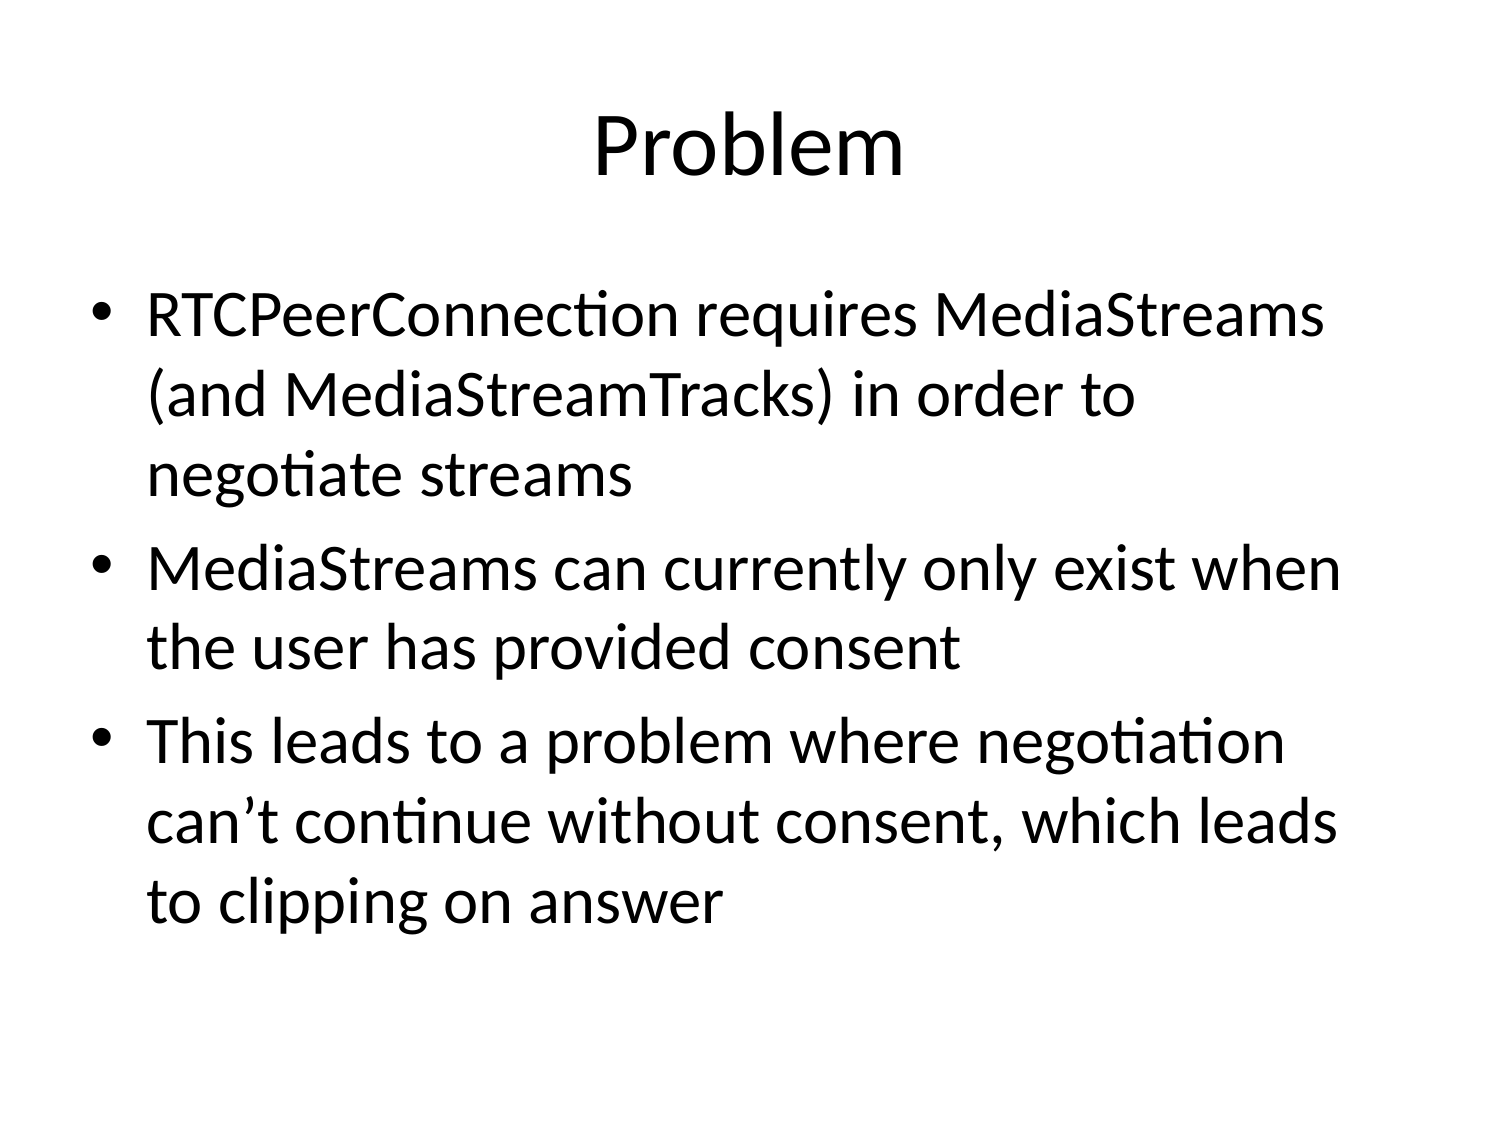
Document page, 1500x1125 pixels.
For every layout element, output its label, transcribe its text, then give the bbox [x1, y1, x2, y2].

list RTCPeerConnection requires MediaStreams (and MediaStreamTracks) in order to negotiate streams MediaStreams can currently only exist when the user has provided consent This leads to a problem where negotiation can’t continue without consent, which leads to clipping on answer [75, 262, 1425, 1005]
title Problem [75, 45, 1425, 233]
